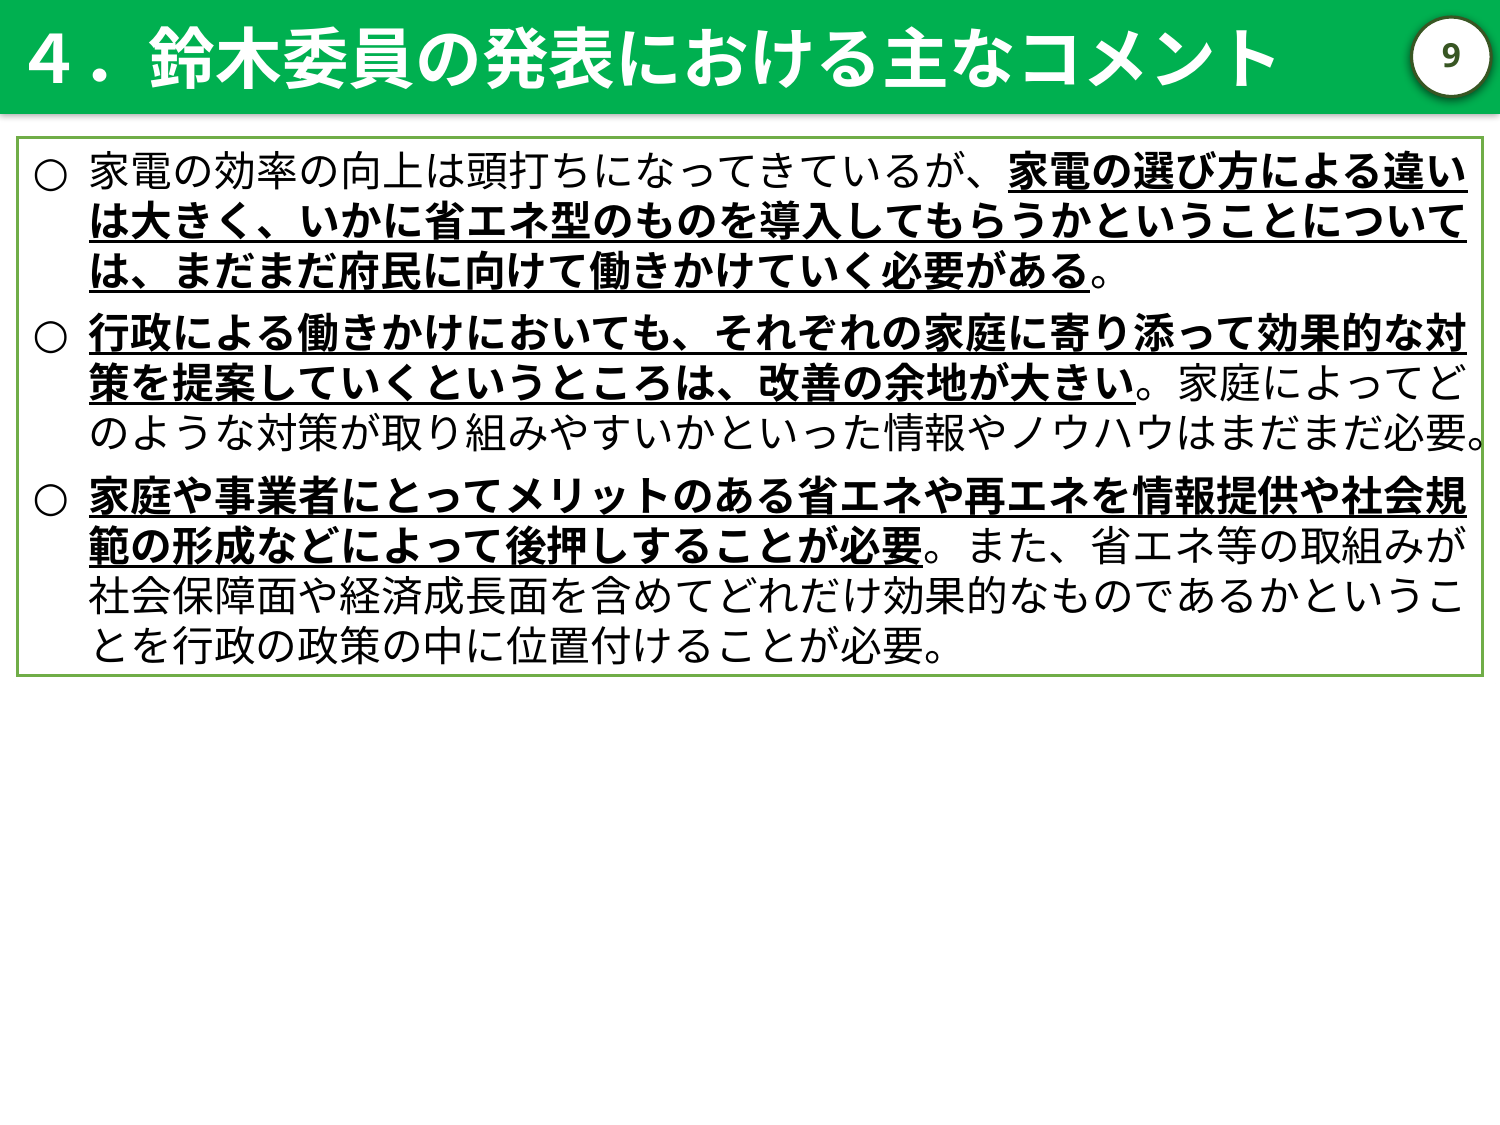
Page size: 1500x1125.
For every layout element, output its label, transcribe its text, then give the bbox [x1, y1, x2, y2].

text_box 8 [1411, 17, 1492, 97]
text_box ４．鈴木委員の発表における主なコメント [0, 0, 1500, 114]
text_box 家電の効率の向上は頭打ちになってきているが、家電の選び方による違いは大きく、いかに省エネ型のものを導入してもらうかということについては、まだまだ府民に向けて働きかけていく必要がある。 行政による働きかけにおいても、それぞれの家庭に寄り添って効果的な対策を提案していくというところは、改善の余地が大きい。家庭によってどのような対策が取り組みやすいかといった情報やノウハウはまだまだ必要。 家庭や事業者にとってメリットのある省エネや再エネを情報提供や社会規範の形成などによって後押しすることが必要。また、省エネ等の取組みが社会保障面や経済成長面を含めてどれだけ効果的なものであるかということを行政の政策の中に位置付けることが必要。 [17, 136, 1483, 677]
